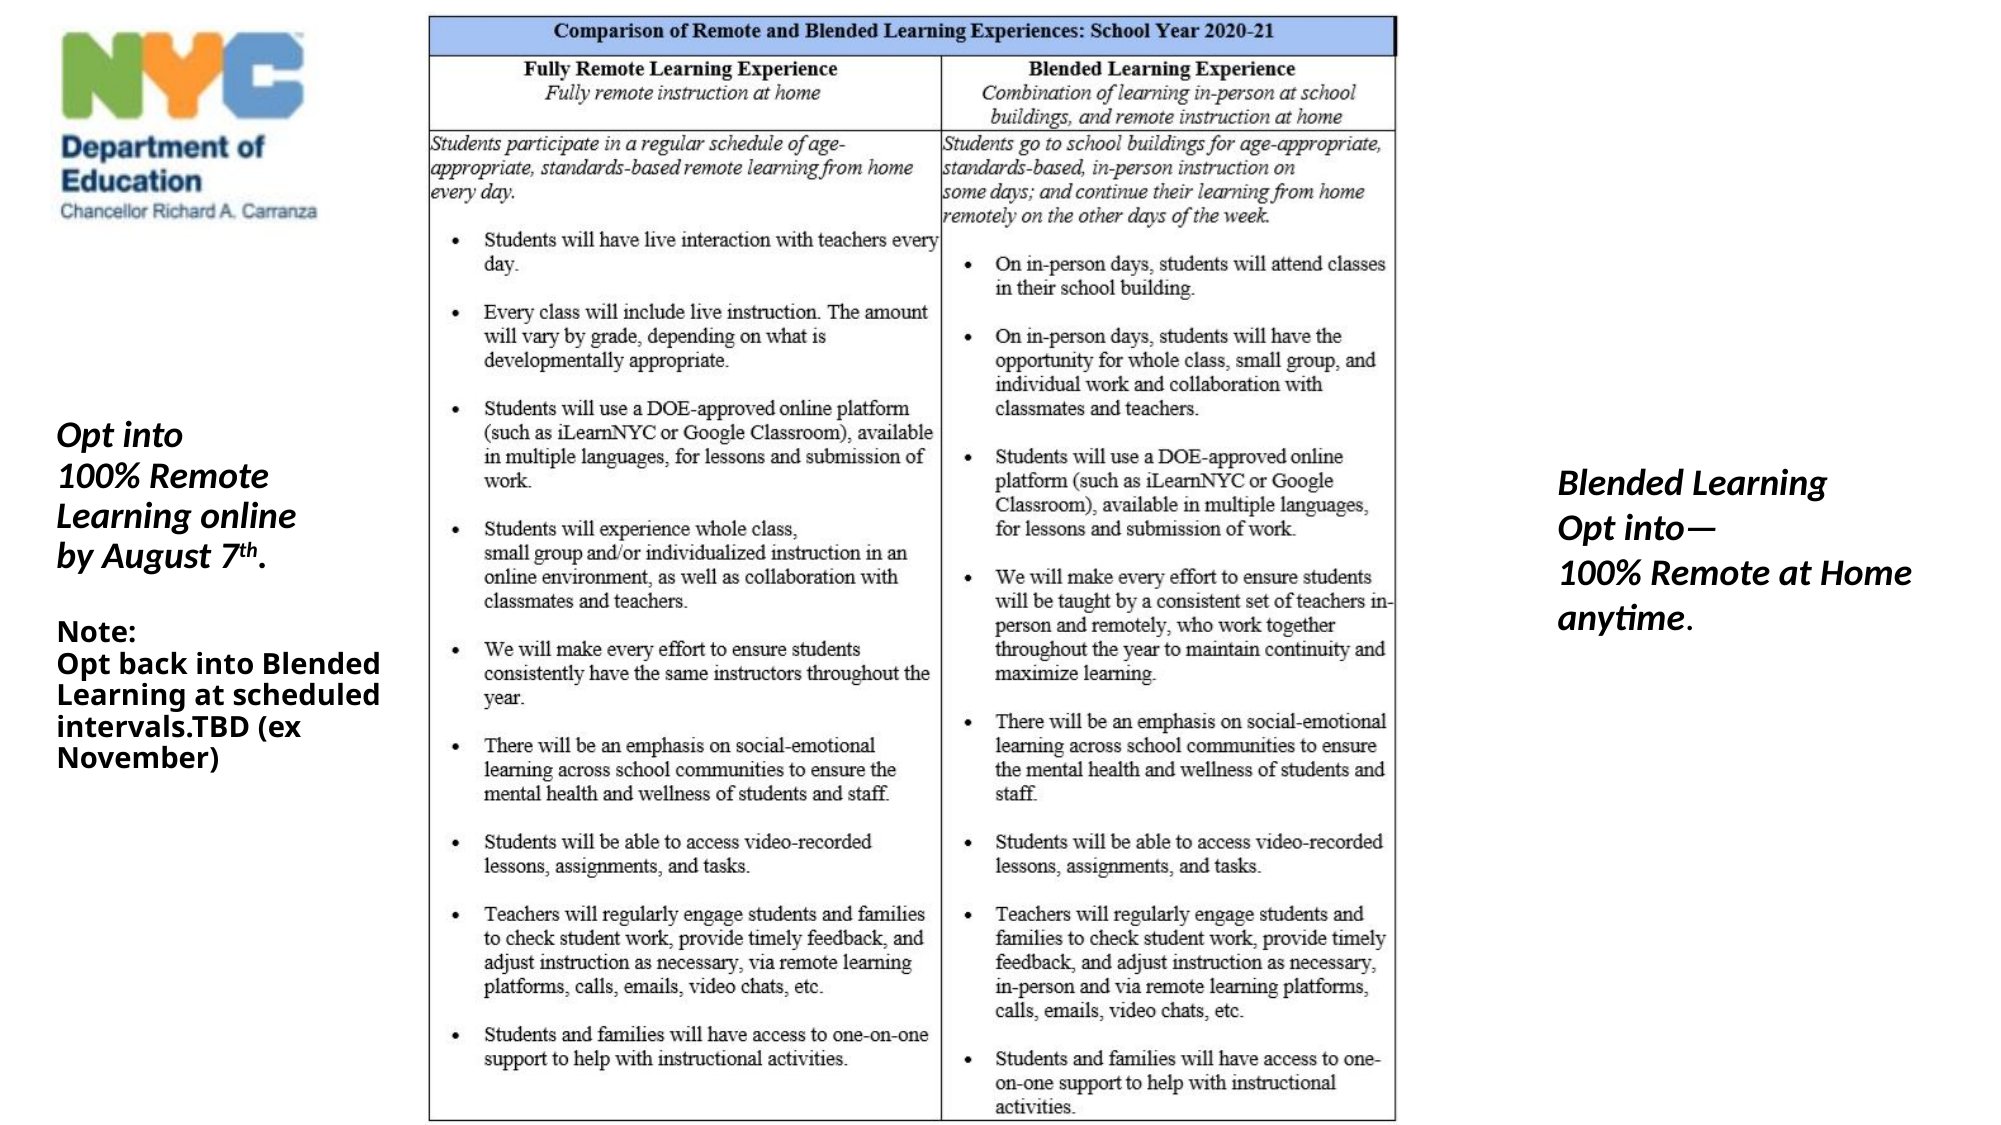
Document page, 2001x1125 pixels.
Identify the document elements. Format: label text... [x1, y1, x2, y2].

text_box Blended Learning Opt into— 100% Remote at Home anytime. [1542, 450, 1947, 646]
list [425, 11, 1401, 1125]
title Opt into 100% Remote Learning online by August 7th. Note: Opt back into Blended Learning at scheduled intervals.TBD (ex November) [41, 392, 406, 833]
picture [50, 25, 333, 237]
